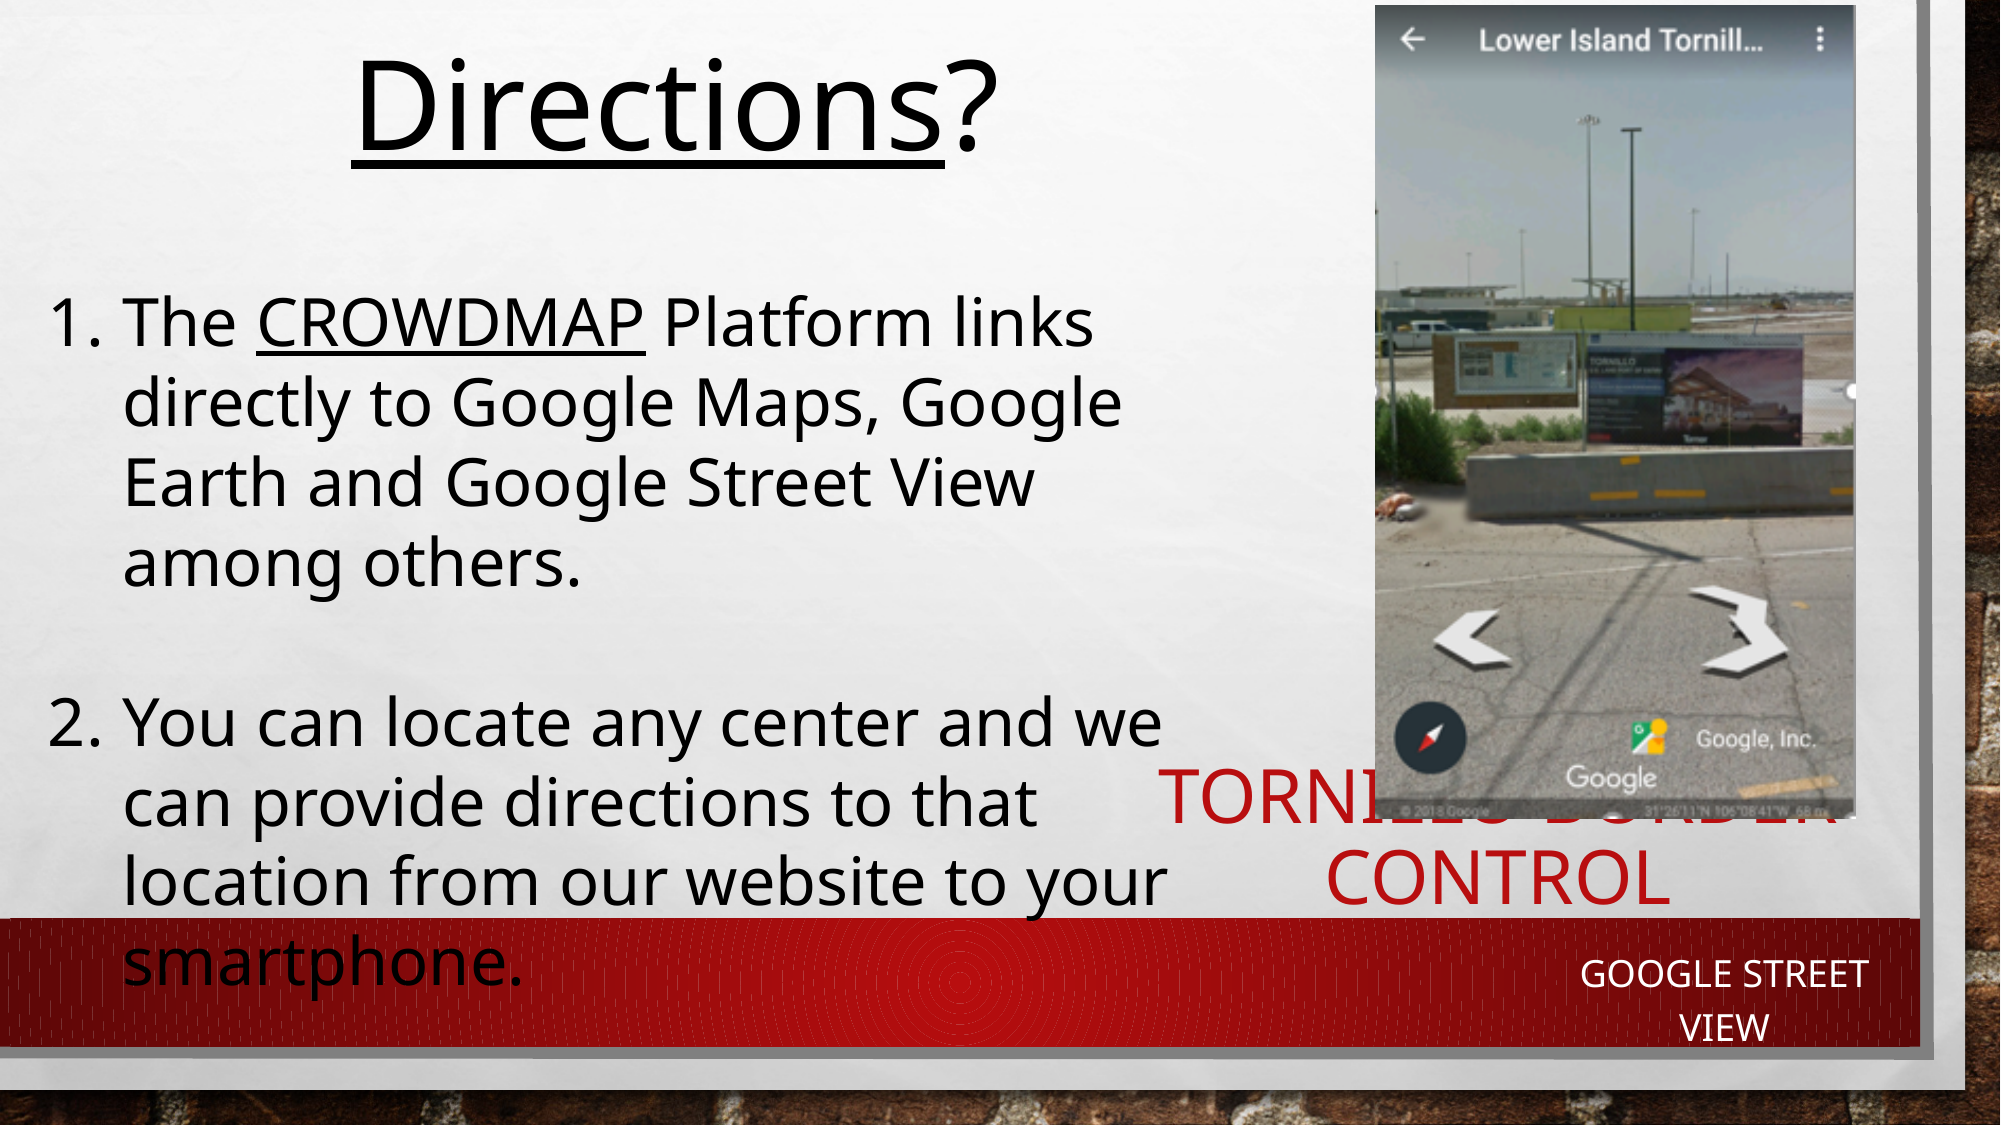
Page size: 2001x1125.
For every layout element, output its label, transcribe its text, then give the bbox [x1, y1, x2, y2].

text_box Directions? [0, 18, 1352, 183]
list Google Street View [1554, 933, 1895, 1006]
title Tornillo Border Control [1210, 823, 2000, 929]
picture [0, 929, 2000, 1125]
picture [1375, 5, 1857, 819]
text_box The CROWDMAP Platform links directly to Google Maps, Google Earth and Google Street View among others. You can locate any center and we can provide directions to that location from our website to your smartphone. [33, 272, 1210, 1007]
picture [1966, 0, 2000, 823]
